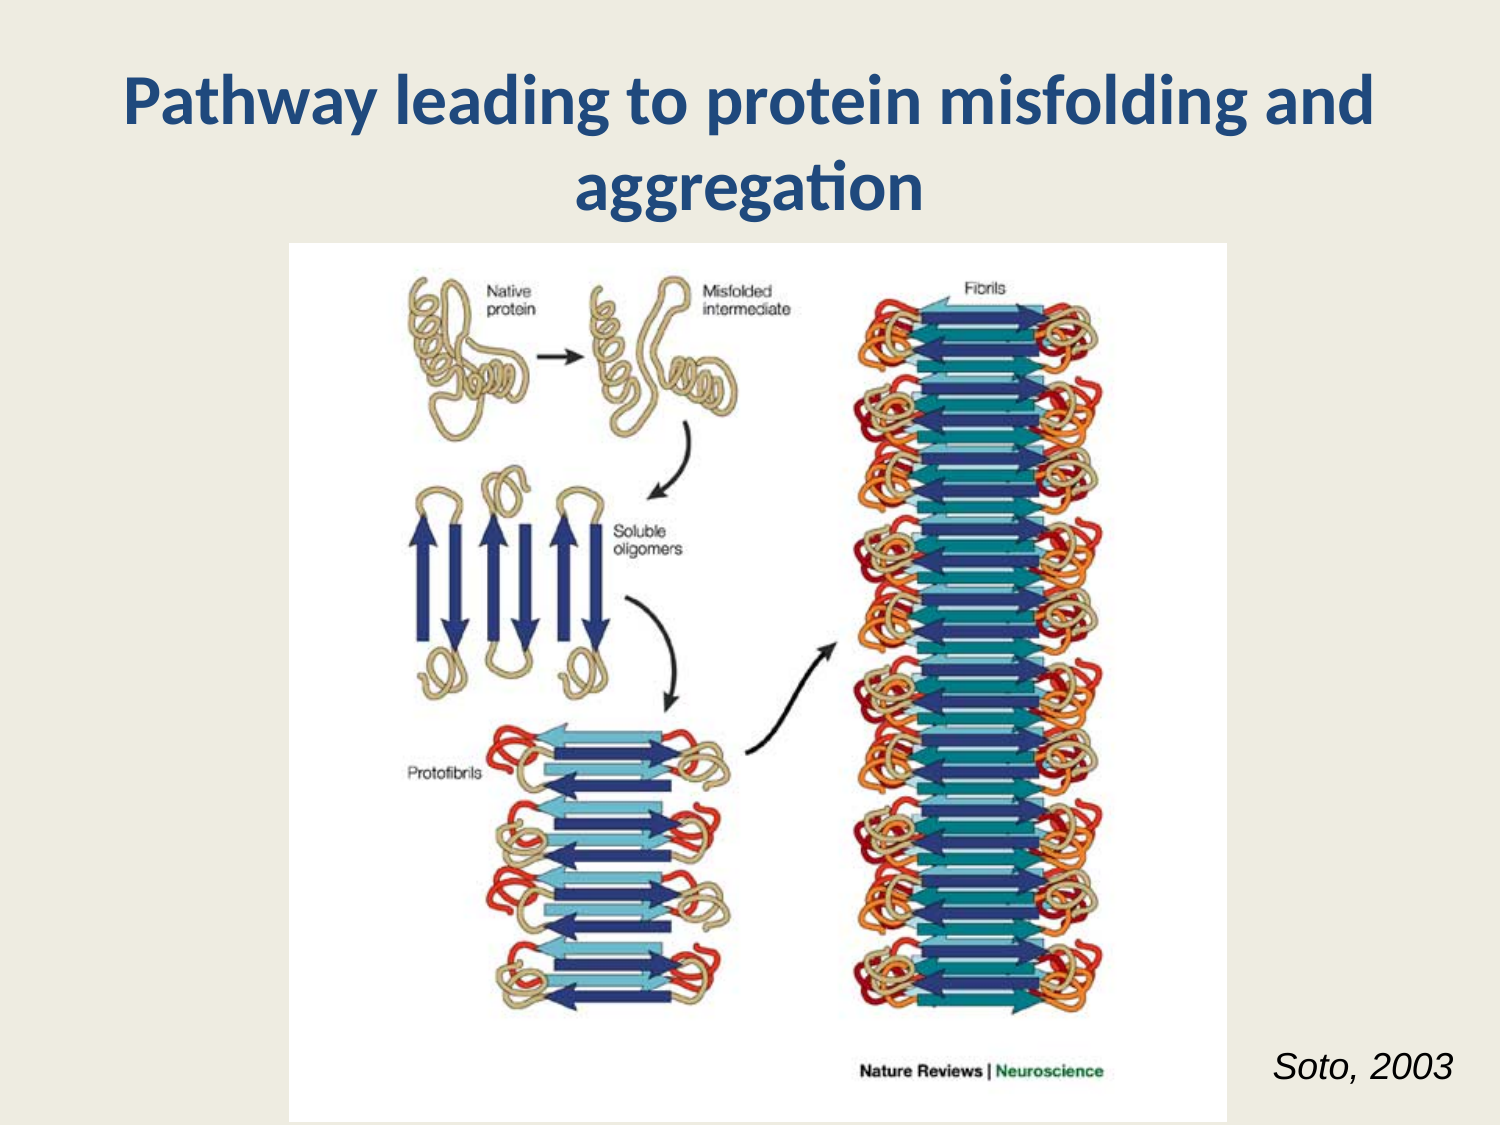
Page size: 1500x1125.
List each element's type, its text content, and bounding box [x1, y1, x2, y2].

picture [289, 243, 1228, 1122]
text_box Soto, 2003 [1257, 1034, 1470, 1095]
title Pathway leading to protein misfolding and aggregation [75, 45, 1425, 233]
